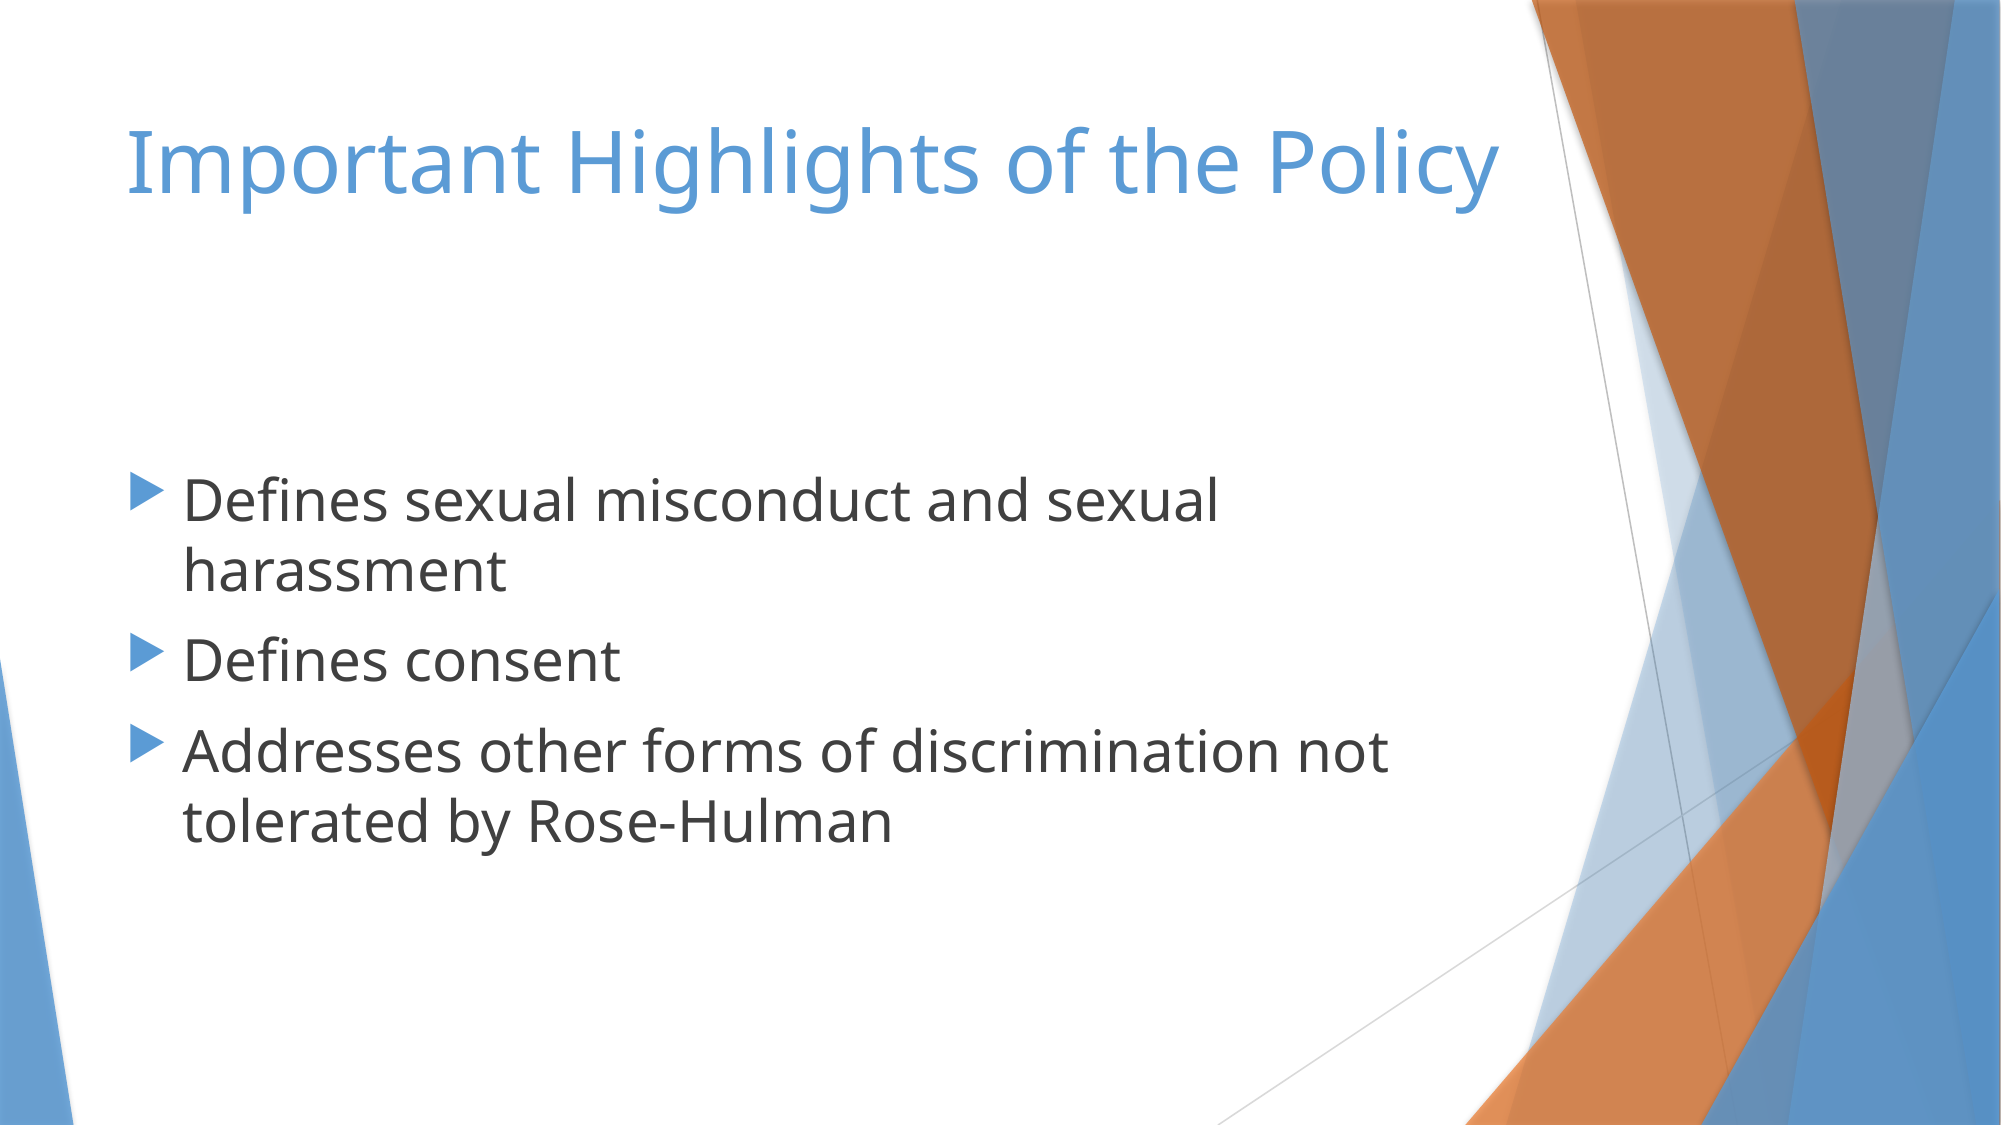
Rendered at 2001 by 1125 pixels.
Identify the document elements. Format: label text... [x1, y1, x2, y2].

list Defines sexual misconduct and sexual harassment Defines consent Addresses other forms of discrimination not tolerated by Rose-Hulman [111, 354, 1522, 992]
title Important Highlights of the Policy [111, 99, 1522, 317]
